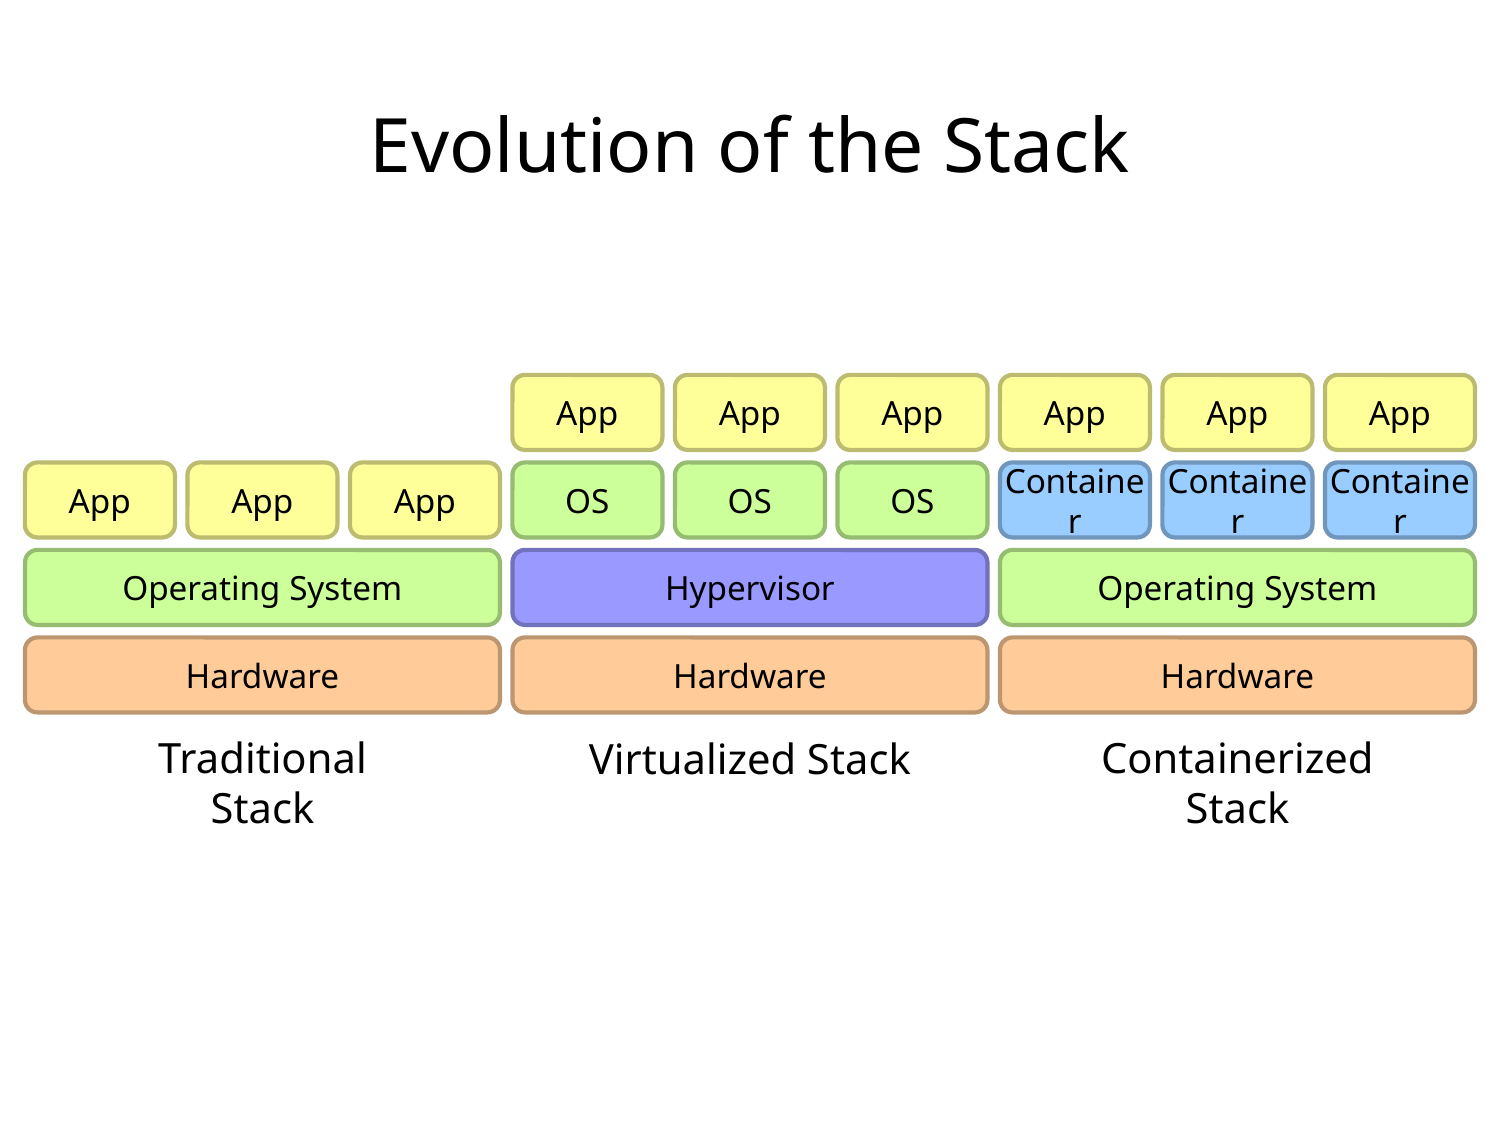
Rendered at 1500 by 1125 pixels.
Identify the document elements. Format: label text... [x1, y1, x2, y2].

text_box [999, 374, 1476, 791]
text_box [24, 462, 501, 791]
text_box Evolution of the Stack [0, 90, 1500, 203]
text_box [512, 374, 988, 791]
